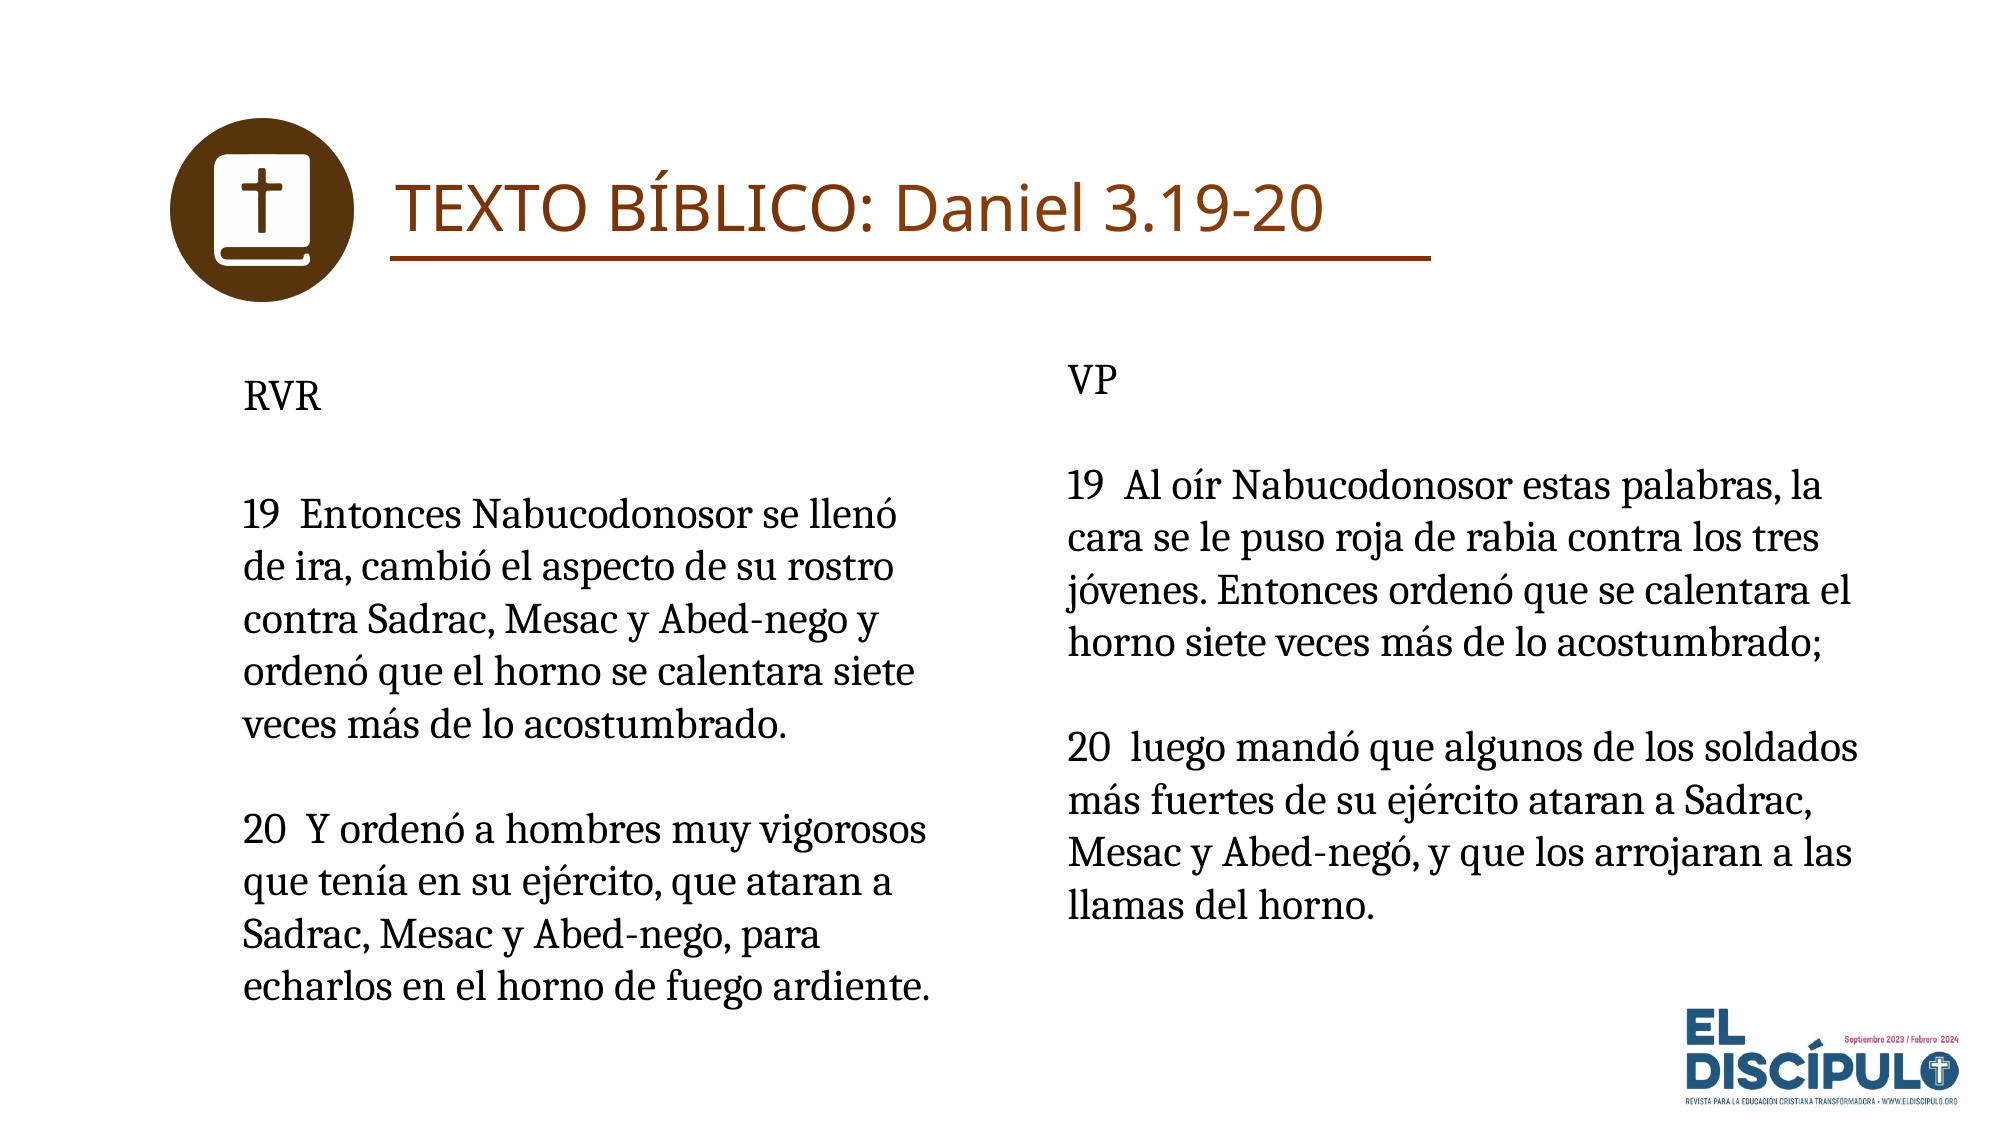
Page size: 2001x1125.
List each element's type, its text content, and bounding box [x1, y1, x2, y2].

picture [1643, 984, 2000, 1125]
text_box RVR 19 Entonces Nabucodonosor se llenó de ira, cambió el aspecto de su rostro contra Sadrac, Mesac y Abed-nego y ordenó que el horno se calentara siete veces más de lo acostumbrado. 20 Y ordenó a hombres muy vigorosos que tenía en su ejército, que ataran a Sadrac, Mesac y Abed-nego, para echarlos en el horno de fuego ardiente. [235, 358, 941, 1071]
title TEXTO BÍBLICO: Daniel 3.19-20 [379, 162, 1811, 259]
text_box VP 19 Al oír Nabucodonosor estas palabras, la cara se le puso roja de rabia contra los tres jóvenes. Entonces ordenó que se calentara el horno siete veces más de lo acostumbrado; 20 luego mandó que algunos de los soldados más fuertes de su ejército ataran a Sadrac, Mesac y Abed-negó, y que los arrojaran a las llamas del horno. [1059, 331, 1884, 937]
picture [169, 118, 354, 303]
